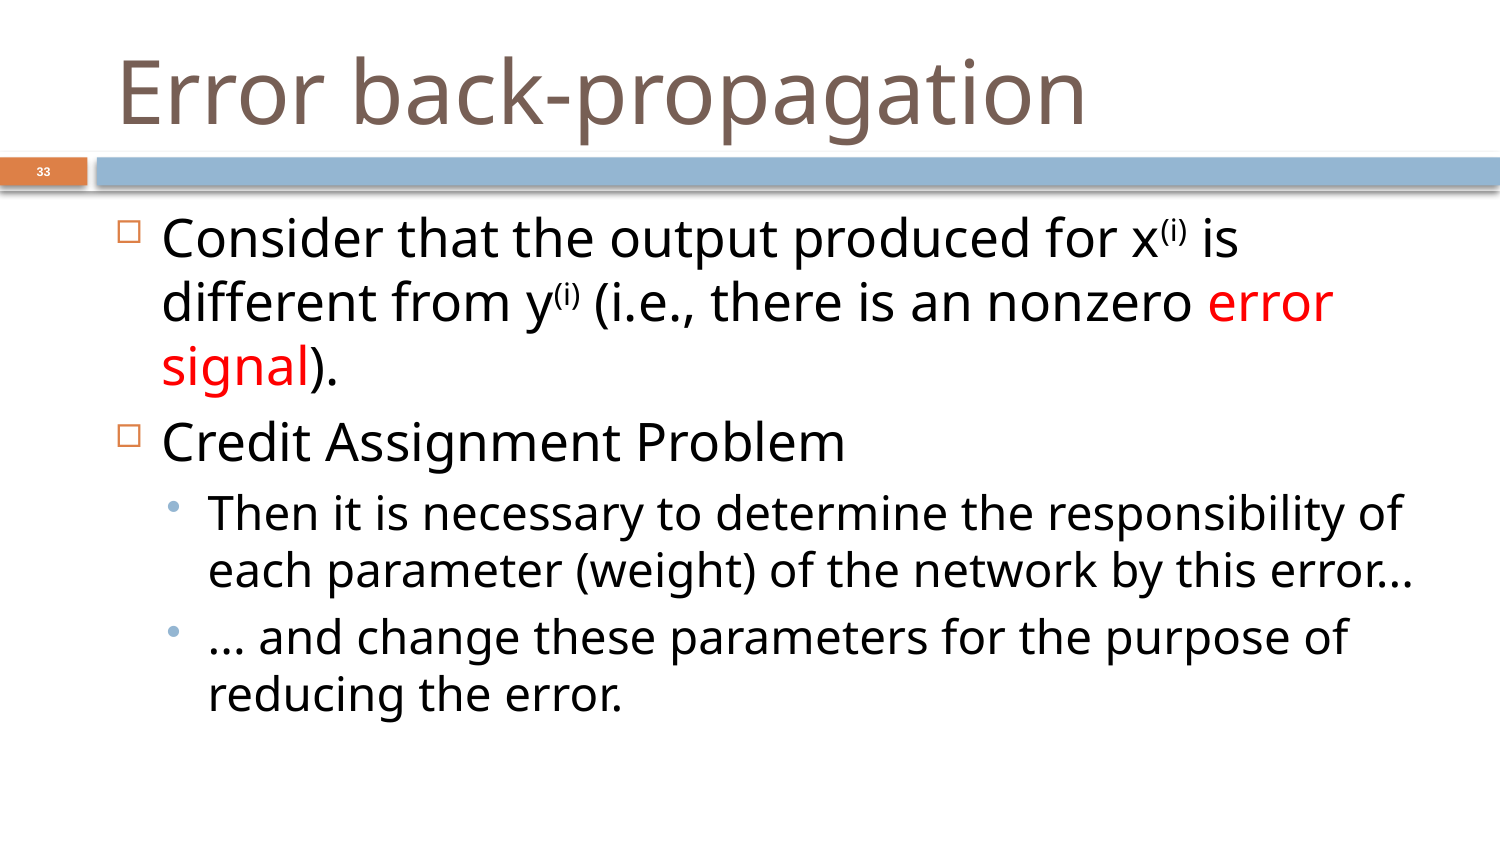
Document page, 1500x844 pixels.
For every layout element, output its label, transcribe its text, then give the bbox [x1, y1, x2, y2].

title Error back-propagation [100, 28, 1438, 150]
list Consider that the output produced for x(i) is different from y(i) (i.e., there is an nonzero error signal). Credit Assignment Problem Then it is necessary to determine the responsibility of each parameter (weight) of the network by this error... ... and change these parameters for the purpose of reducing the error. [100, 196, 1438, 750]
slide_number 33 [0, 156, 88, 187]
